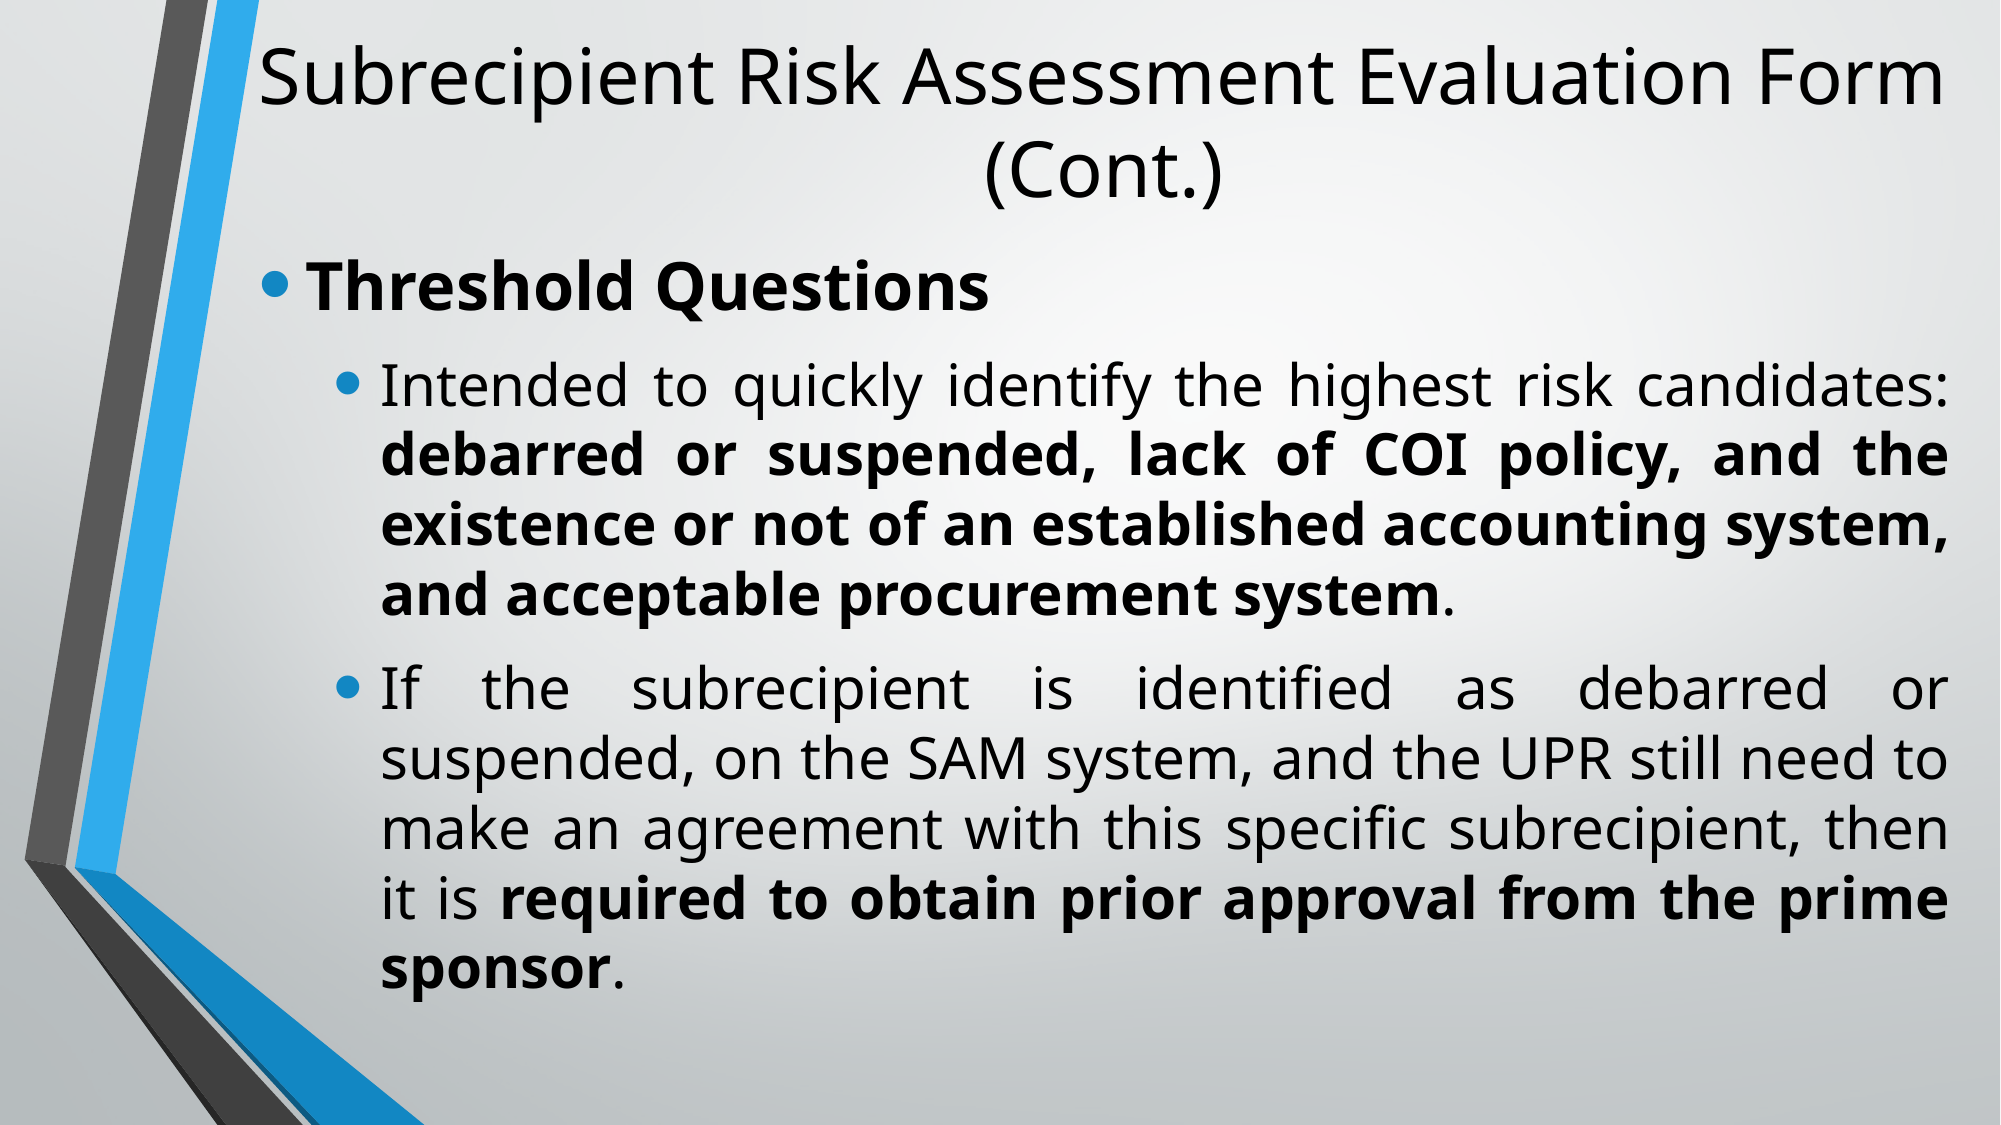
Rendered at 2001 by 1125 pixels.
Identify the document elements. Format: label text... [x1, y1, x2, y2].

list Threshold Questions Intended to quickly identify the highest risk candidates: debarred or suspended, lack of COI policy, and the existence or not of an established accounting system, and acceptable procurement system. If the subrecipient is identified as debarred or suspended, on the SAM system, and the UPR still need to make an agreement with this specific subrecipient, then it is required to obtain prior approval from the prime sponsor. [243, 235, 1965, 1025]
title Subrecipient Risk Assessment Evaluation Form (Cont.) [243, 19, 1965, 221]
